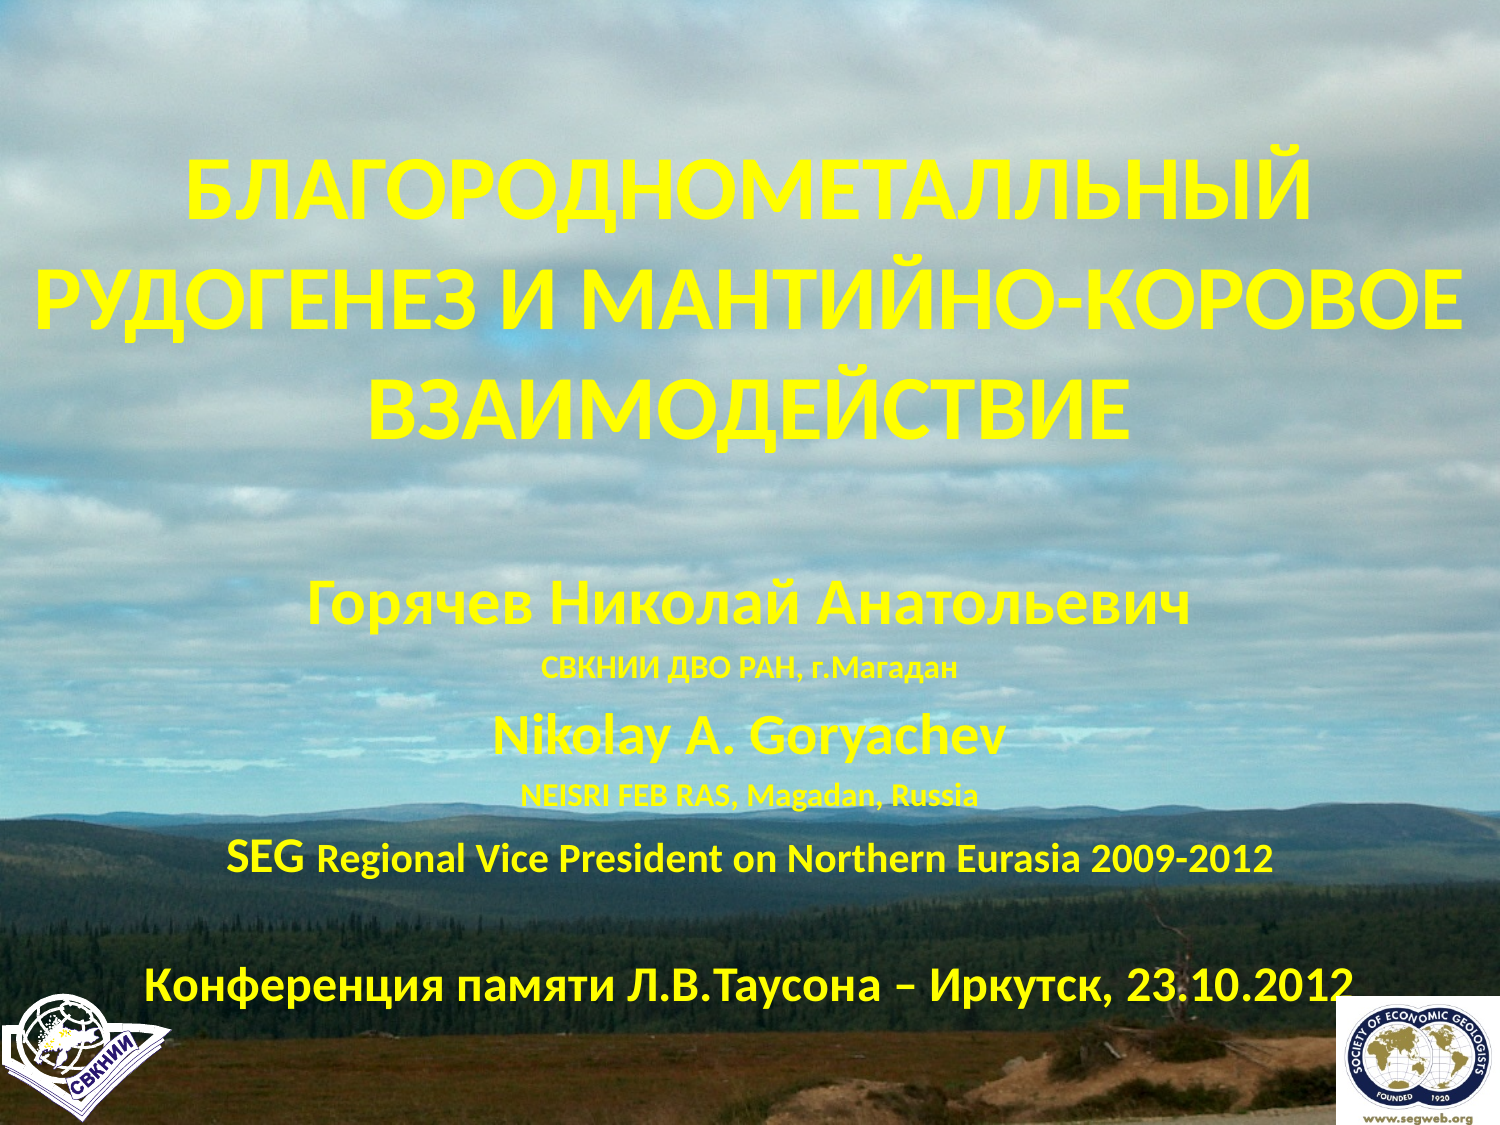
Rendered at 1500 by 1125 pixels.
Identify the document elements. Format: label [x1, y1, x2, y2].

picture [0, 0, 1500, 1125]
text_box [0, 991, 175, 1125]
